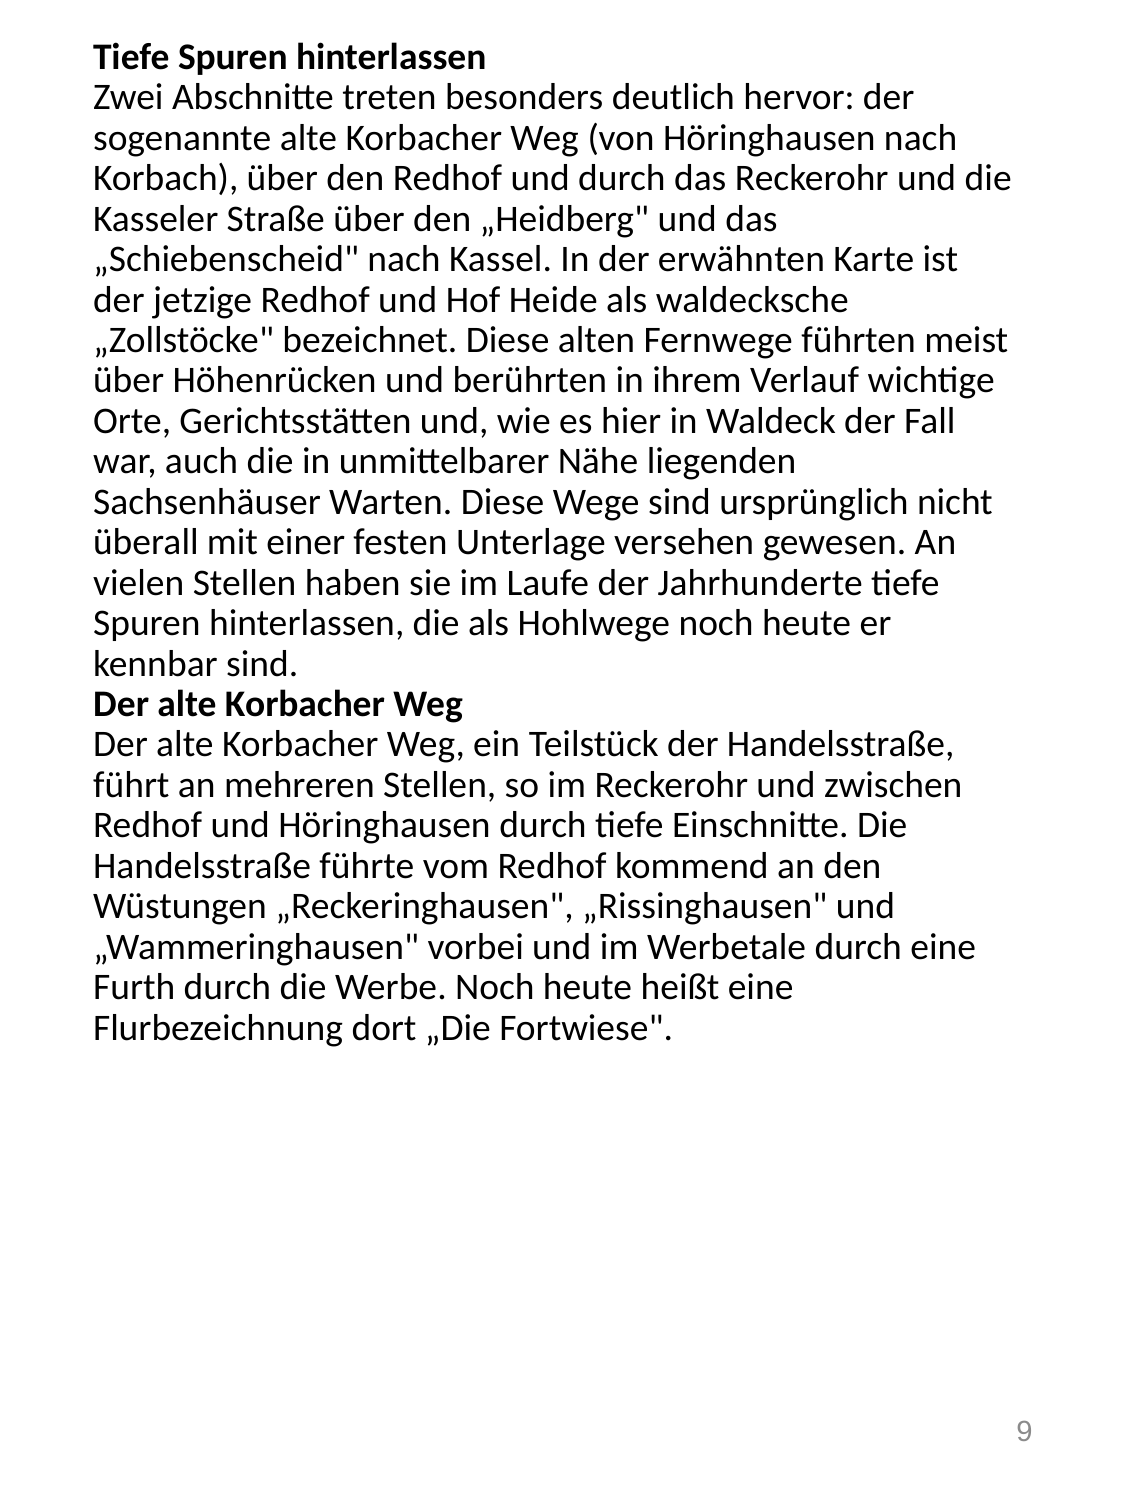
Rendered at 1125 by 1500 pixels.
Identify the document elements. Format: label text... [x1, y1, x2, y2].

title Tiefe Spuren hinterlassen Zwei Abschnitte treten besonders deutlich hervor: der sogenann­te alte Korbacher Weg (von Höringhausen nach Korbach), über den Redhof und durch das Reckerohr und die Kasseler Straße über den „Heidberg" und das „Schiebenscheid" nach Kassel. In der erwähn­ten Karte ist der jetzige Redhof und Hof Heide als waldecksche „Zollstöcke" bezeichnet. Diese alten Fernwege führten meist über Höhenrücken und berührten in ihrem Verlauf wichtige Orte, Ge­richtsstätten und, wie es hier in Waldeck der Fall war, auch die in unmittelbarer Nähe liegenden Sachsenhäuser Warten. Diese Wege sind ursprünglich nicht überall mit einer festen Unterlage ver­sehen gewesen. An vielen Stellen haben sie im Laufe der Jahrhun­derte tiefe Spuren hinterlassen, die als Hohlwege noch heute er­kennbar sind. Der alte Korbacher Weg Der alte Korbacher Weg, ein Teilstück der Handelsstraße, führt an mehreren Stellen, so im Reckerohr und zwischen Redhof und Höringhausen durch tiefe Einschnitte. Die Handelsstraße führte vom Redhof kommend an den Wüstungen „Reckeringhausen", „Rissinghausen" und „Wammeringhausen" vorbei und im Werbetale durch eine Furth durch die Werbe. Noch heute heißt eine Flurbezeichnung dort „Die Fortwiese". [78, 29, 1032, 1459]
slide_number 9 [794, 1390, 1048, 1471]
